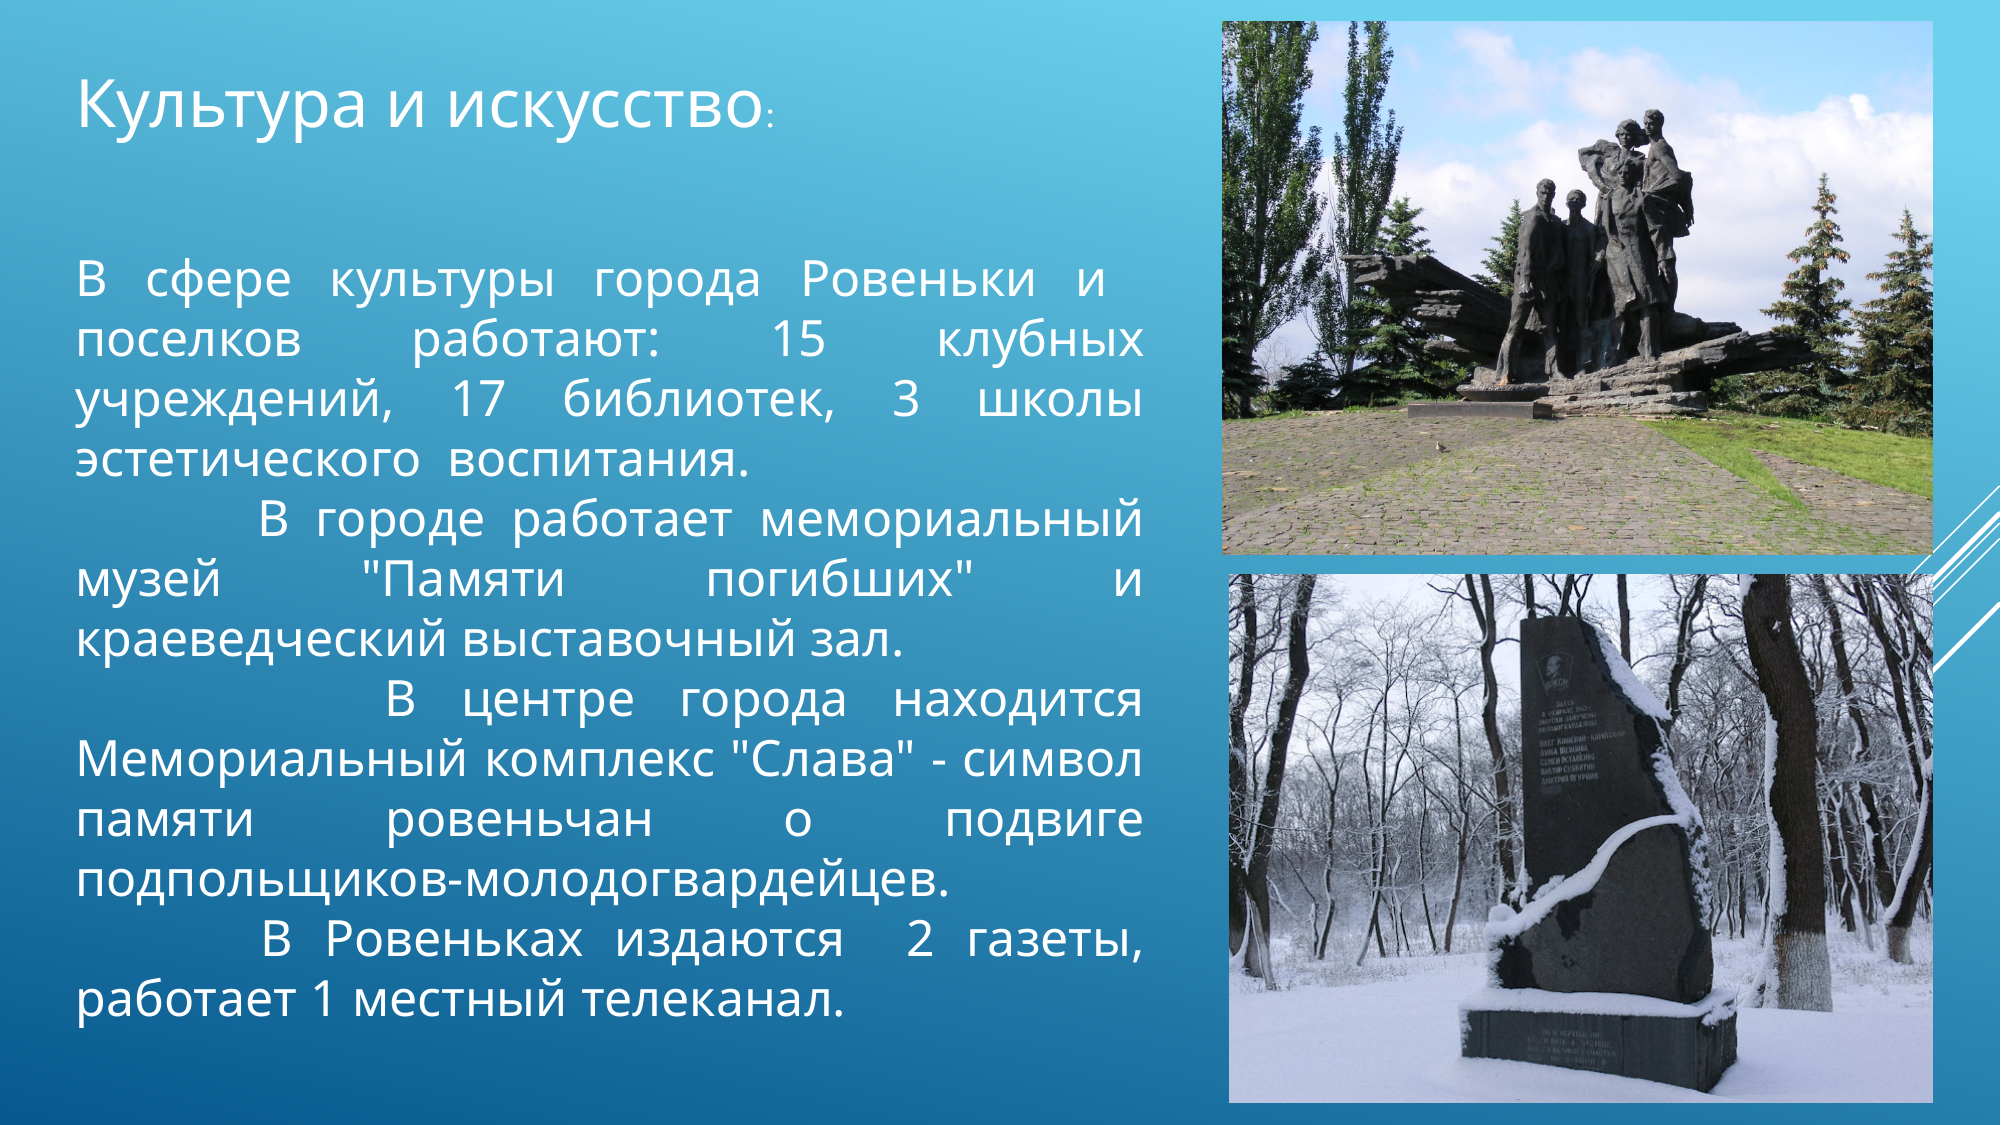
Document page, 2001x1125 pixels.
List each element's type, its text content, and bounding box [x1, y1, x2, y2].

text_box В сфере культуры города Ровеньки и поселков работают: 15 клубных учреждений, 17 библиотек, 3 школы эстетического воспитания. В городе работает мемориальный музей "Памяти погибших" и краеведческий выставочный зал. В центре города находится Мемориальный комплекс "Слава" - символ памяти ровеньчан о подвиге подпольщиков-молодогвардейцев. В Ровеньках издаются 2 газеты, работает 1 местный телеканал. [60, 239, 1161, 1079]
text_box Культура и искусство׃ [60, 53, 1222, 148]
picture [1229, 574, 1934, 1103]
picture [1222, 21, 1934, 555]
